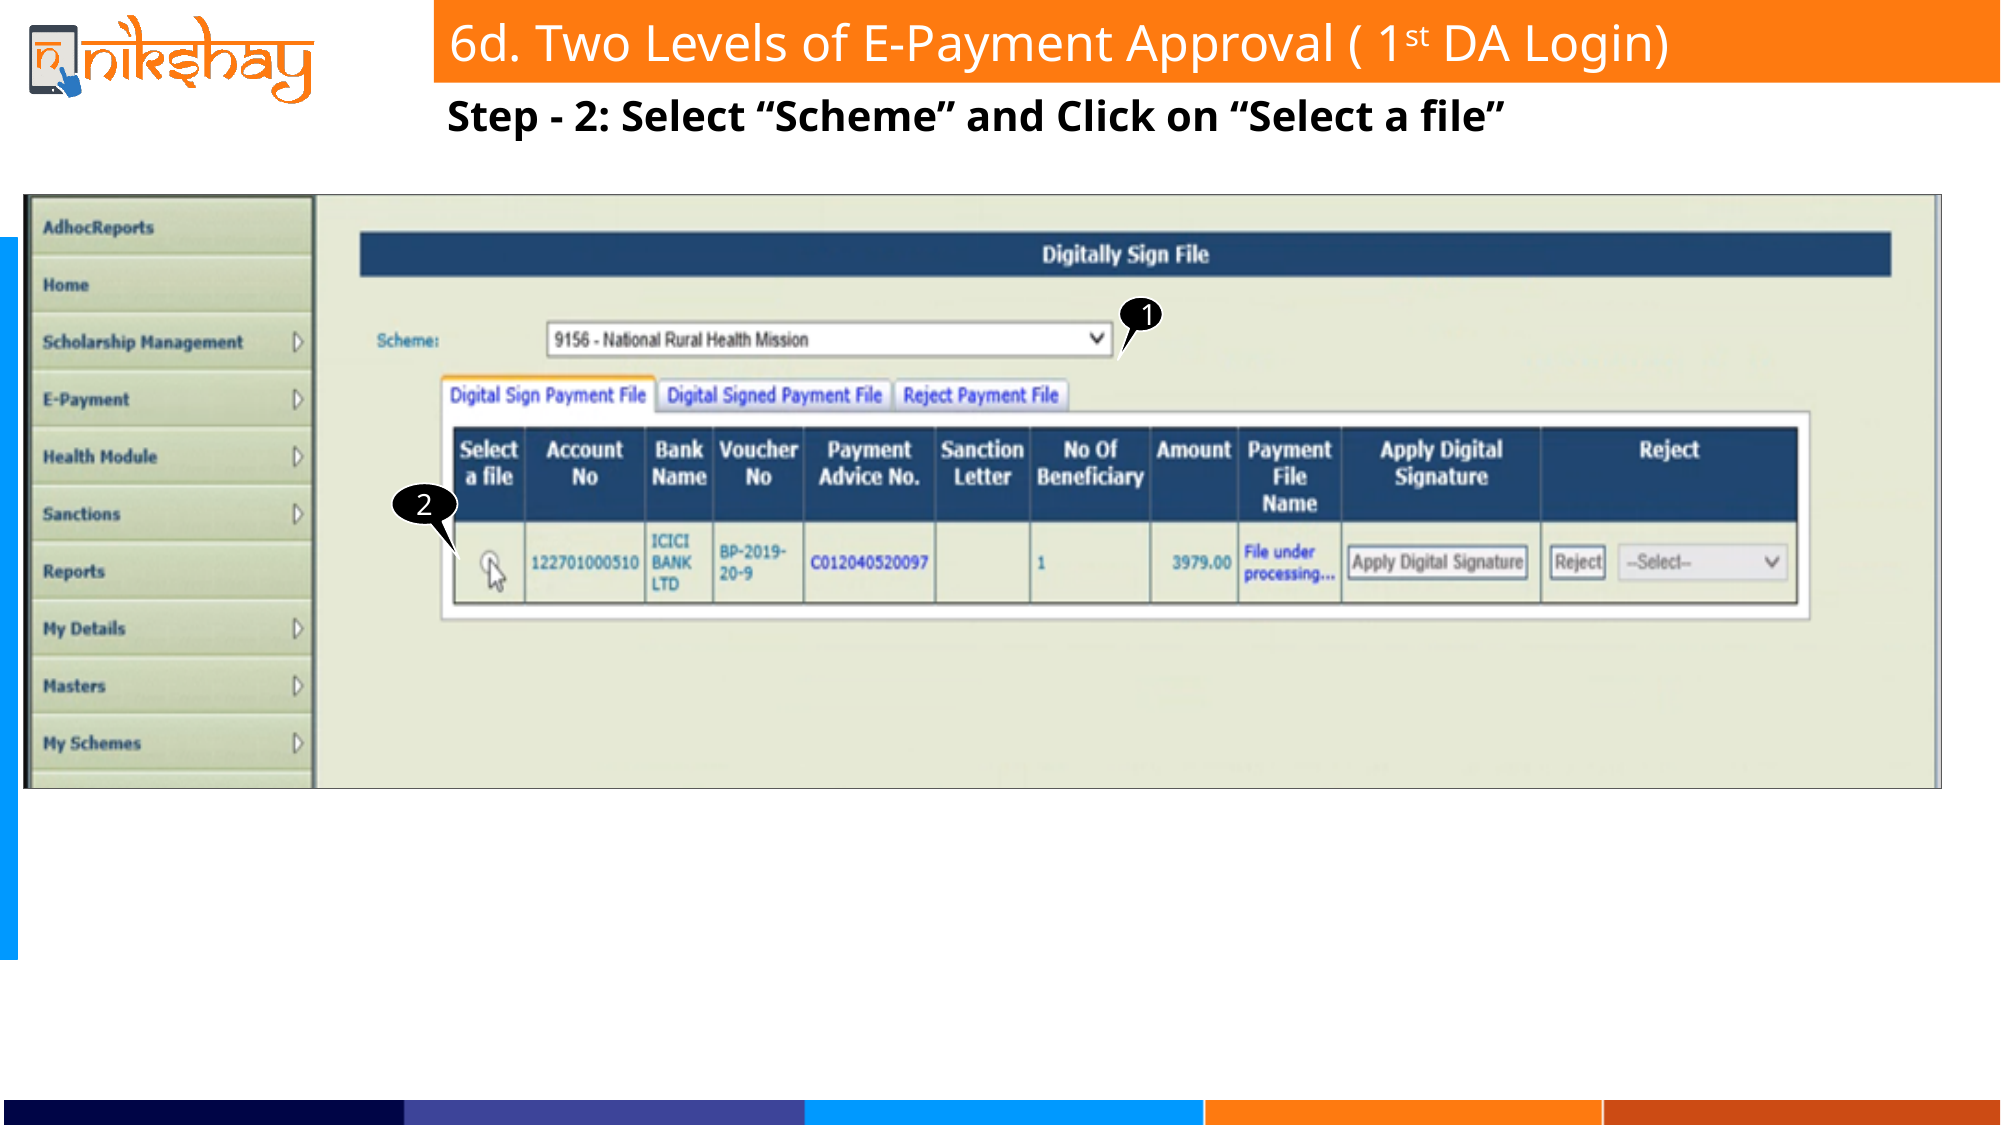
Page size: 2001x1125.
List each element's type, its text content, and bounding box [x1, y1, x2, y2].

picture [4, 1100, 2001, 1125]
text_box Step - 2: Select “Scheme” and Click on “Select a file” [432, 82, 2000, 148]
picture [23, 194, 1942, 789]
picture [21, 0, 321, 121]
text_box 6d. Two Levels of E-Payment Approval ( 1st DA Login) [434, 3, 1766, 79]
